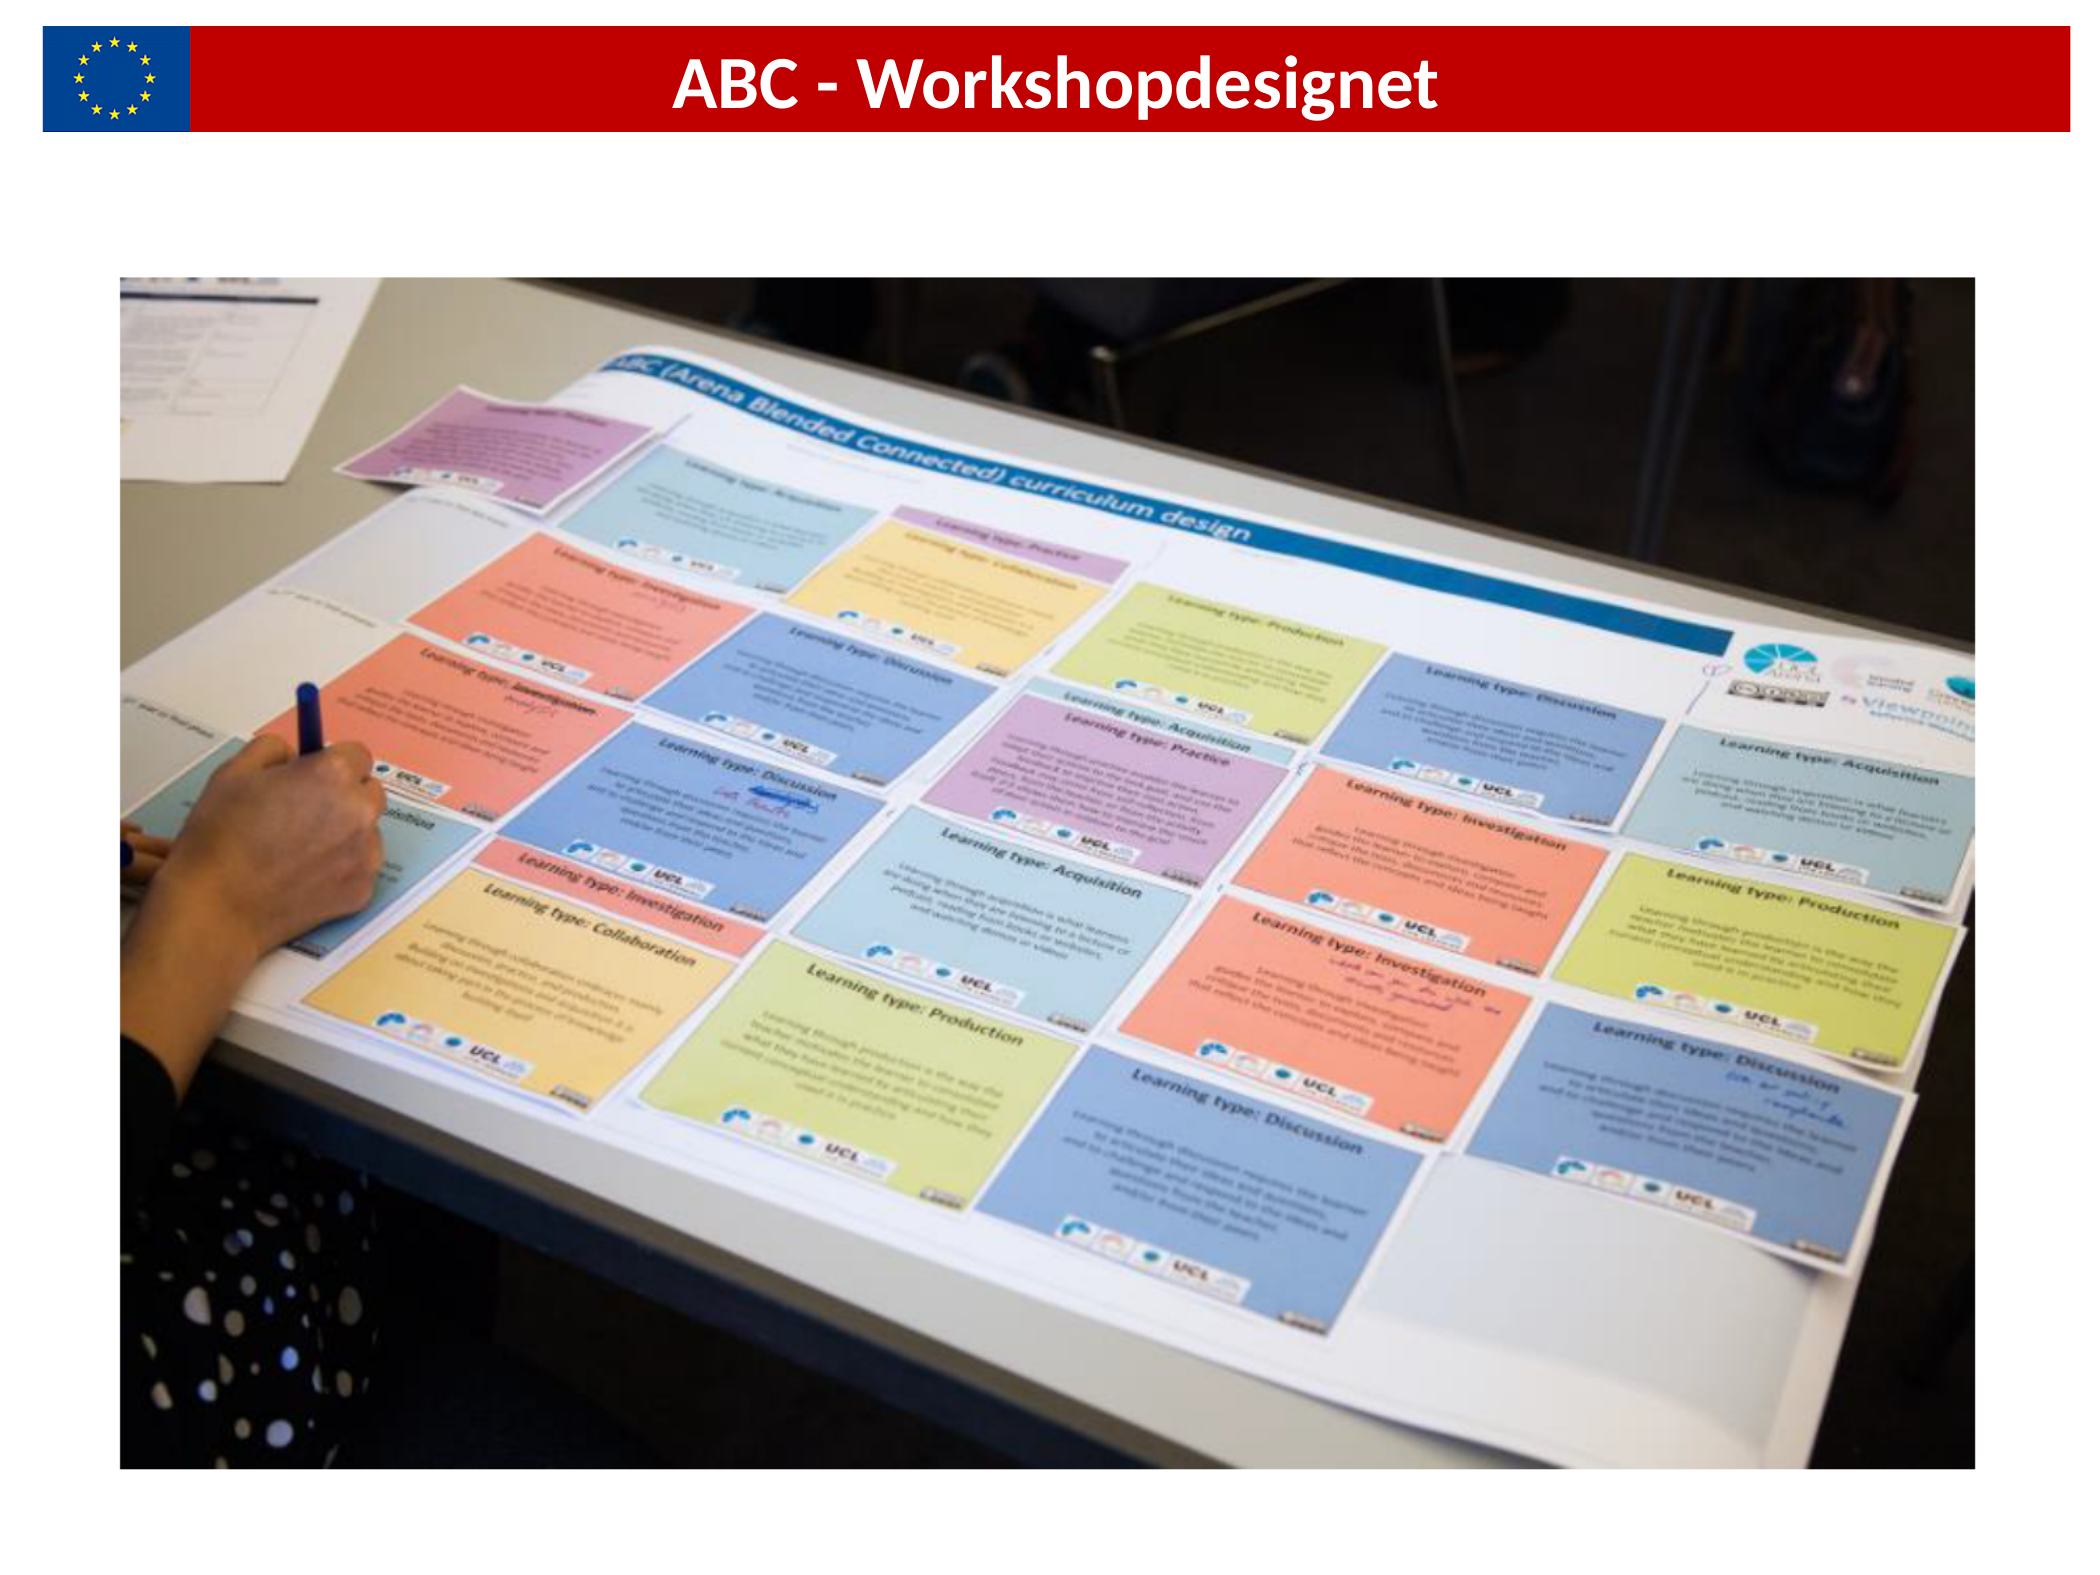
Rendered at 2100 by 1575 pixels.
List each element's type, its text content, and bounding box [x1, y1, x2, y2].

picture [116, 277, 1984, 1477]
text_box ABC - Workshopdesignet [193, 26, 2071, 132]
picture [42, 25, 191, 133]
